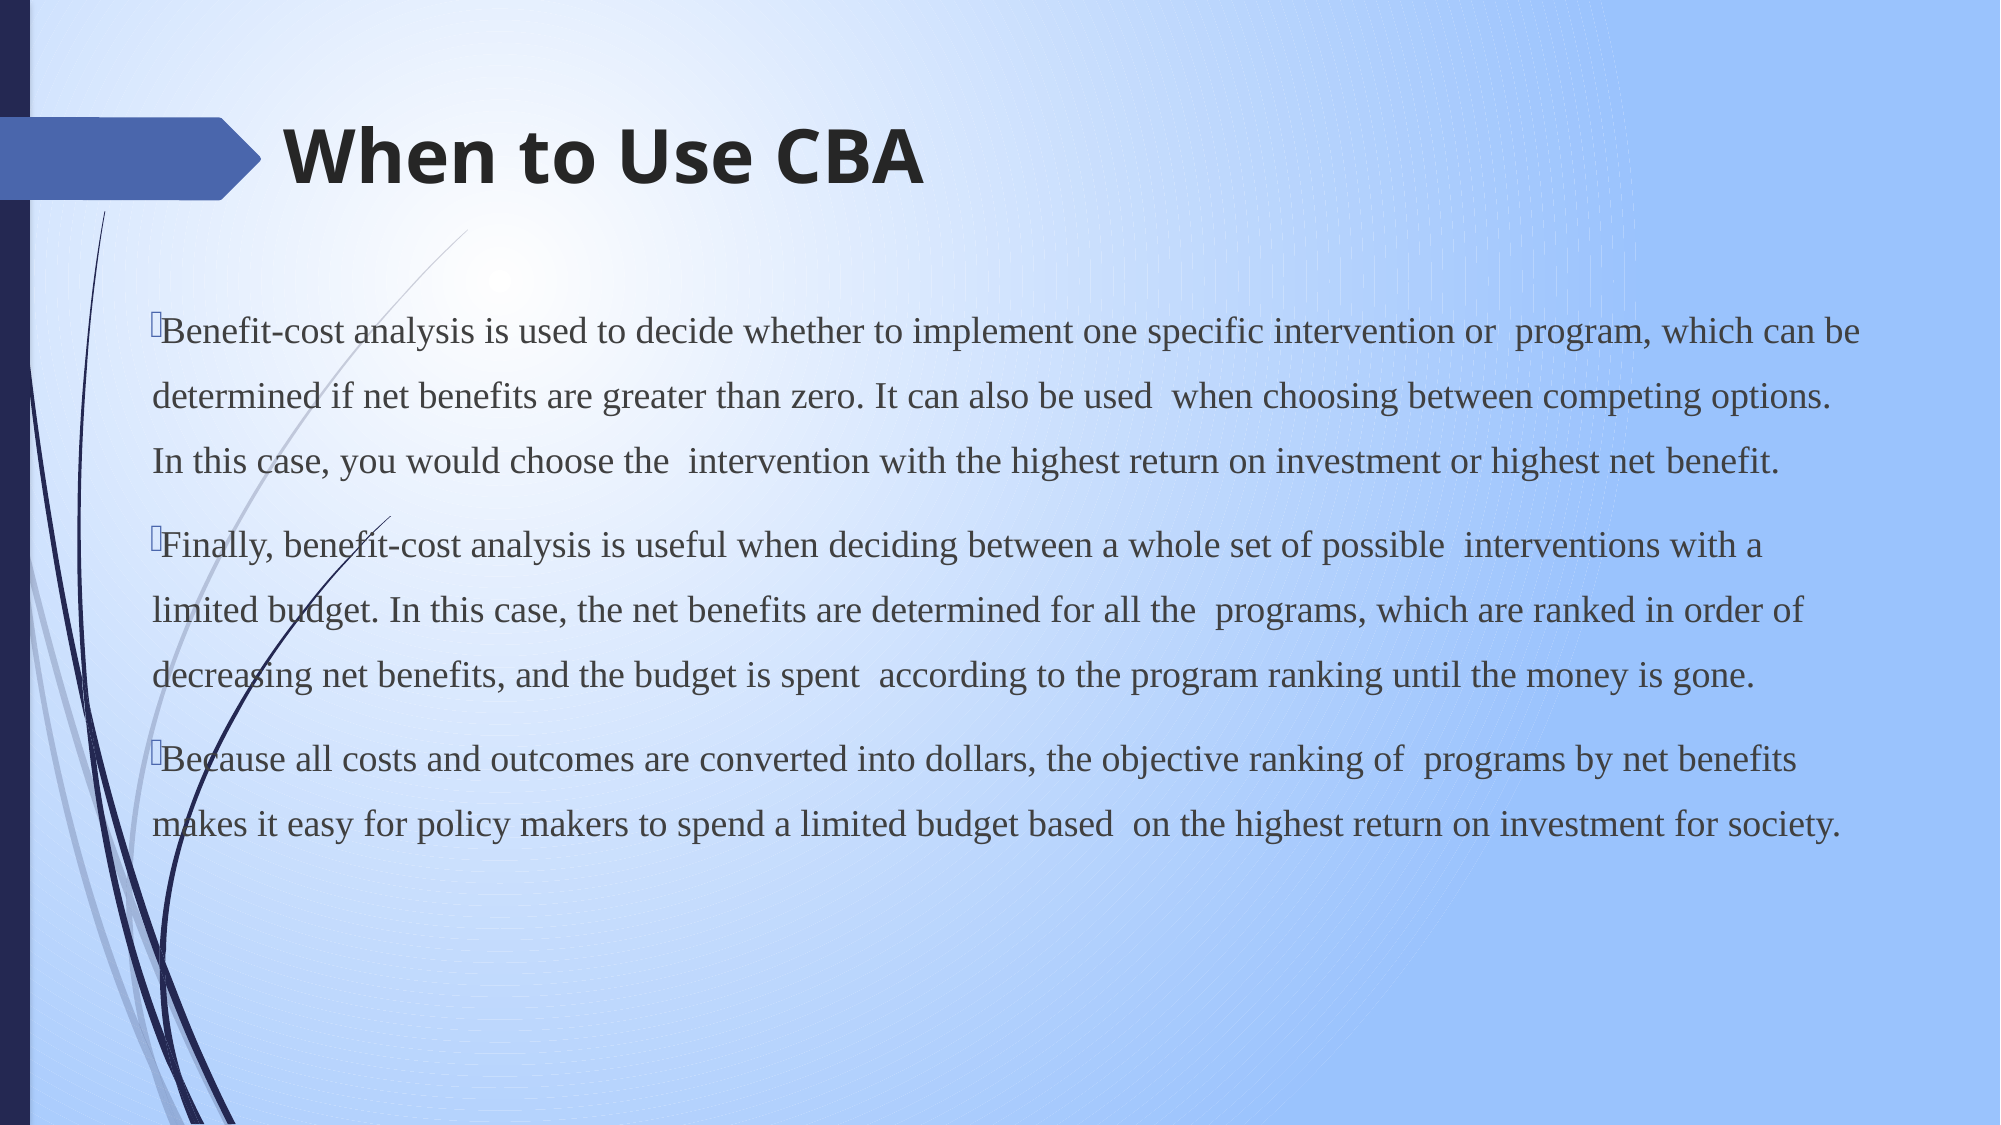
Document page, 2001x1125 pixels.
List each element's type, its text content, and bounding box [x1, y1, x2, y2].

list Benefit-cost analysis is used to decide whether to implement one specific intervention or program, which can be determined if net benefits are greater than zero. It can also be used when choosing between competing options. In this case, you would choose the intervention with the highest return on investment or highest net benefit. Finally, benefit-cost analysis is useful when deciding between a whole set of possible interventions with a limited budget. In this case, the net benefits are determined for all the programs, which are ranked in order of decreasing net benefits, and the budget is spent according to the program ranking until the money is gone. Because all costs and outcomes are converted into dollars, the objective ranking of programs by net benefits makes it easy for policy makers to spend a limited budget based on the highest return on investment for society. [135, 278, 1888, 970]
title When to Use CBA [269, 101, 1731, 210]
